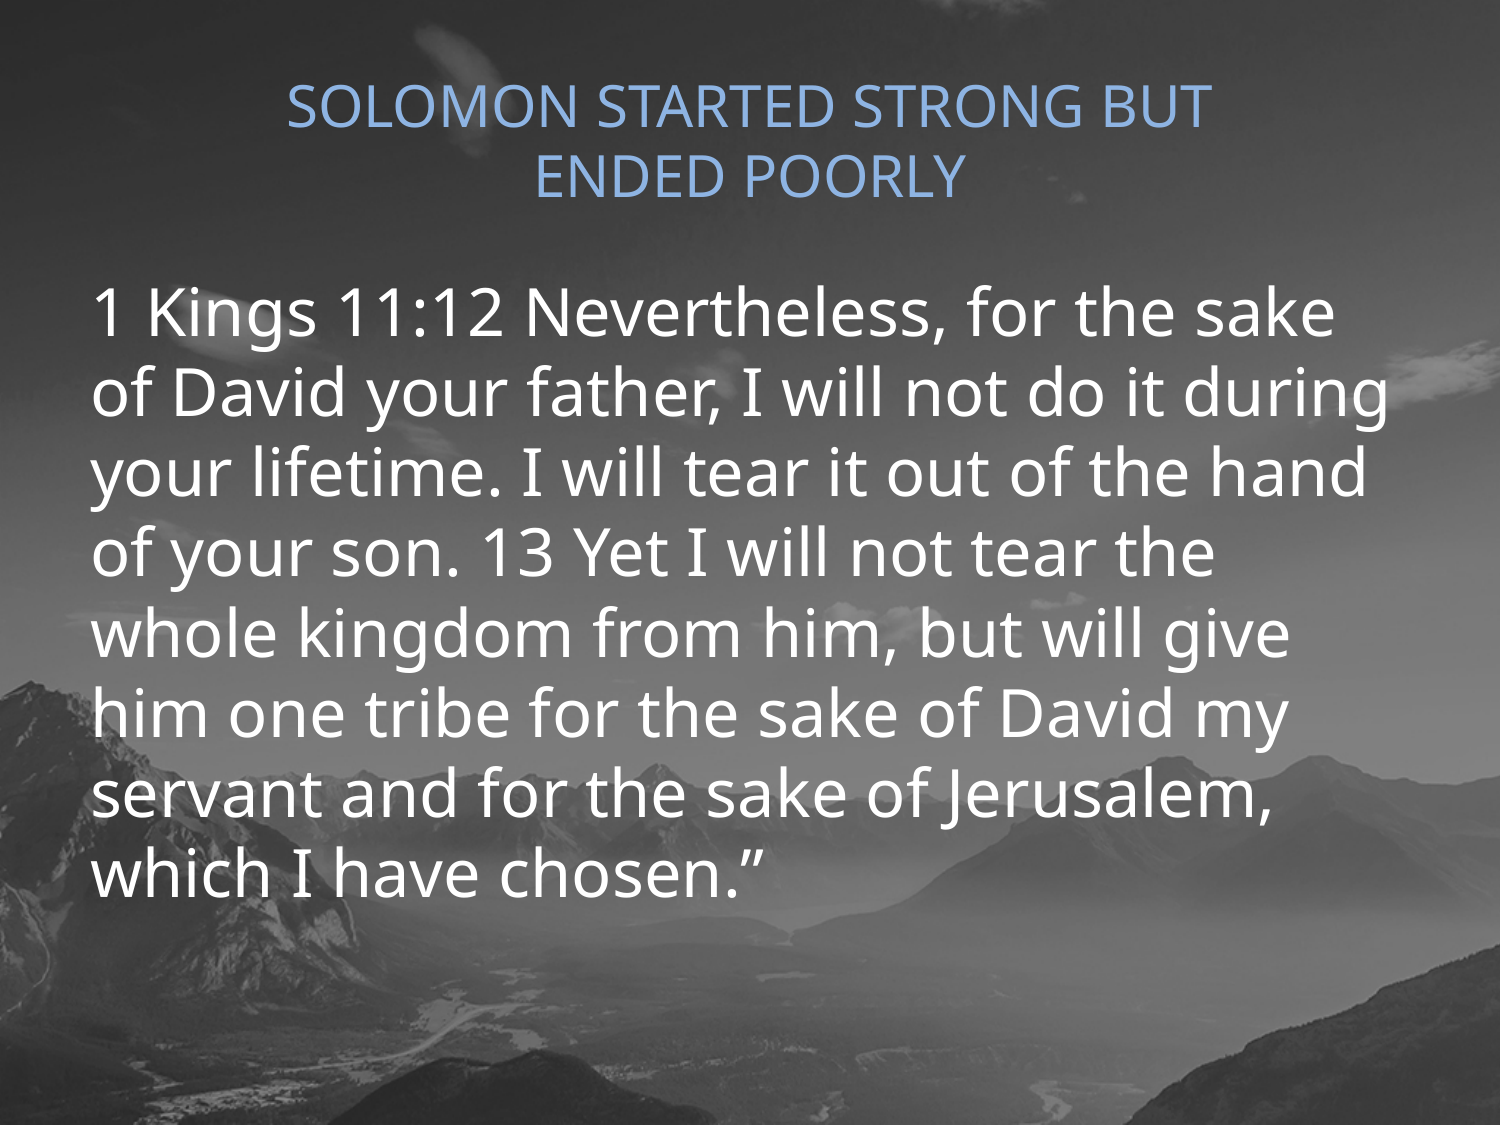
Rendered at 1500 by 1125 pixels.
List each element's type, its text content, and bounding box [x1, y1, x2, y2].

title SOLOMON STARTED STRONG BUT ENDED POORLY [75, 45, 1425, 233]
list 1 Kings 11:12 Nevertheless, for the sake of David your father, I will not do it during your lifetime. I will tear it out of the hand of your son. 13 Yet I will not tear the whole kingdom from him, but will give him one tribe for the sake of David my servant and for the sake of Jerusalem, which I have chosen.” [75, 262, 1425, 1005]
picture [0, 0, 1500, 1125]
